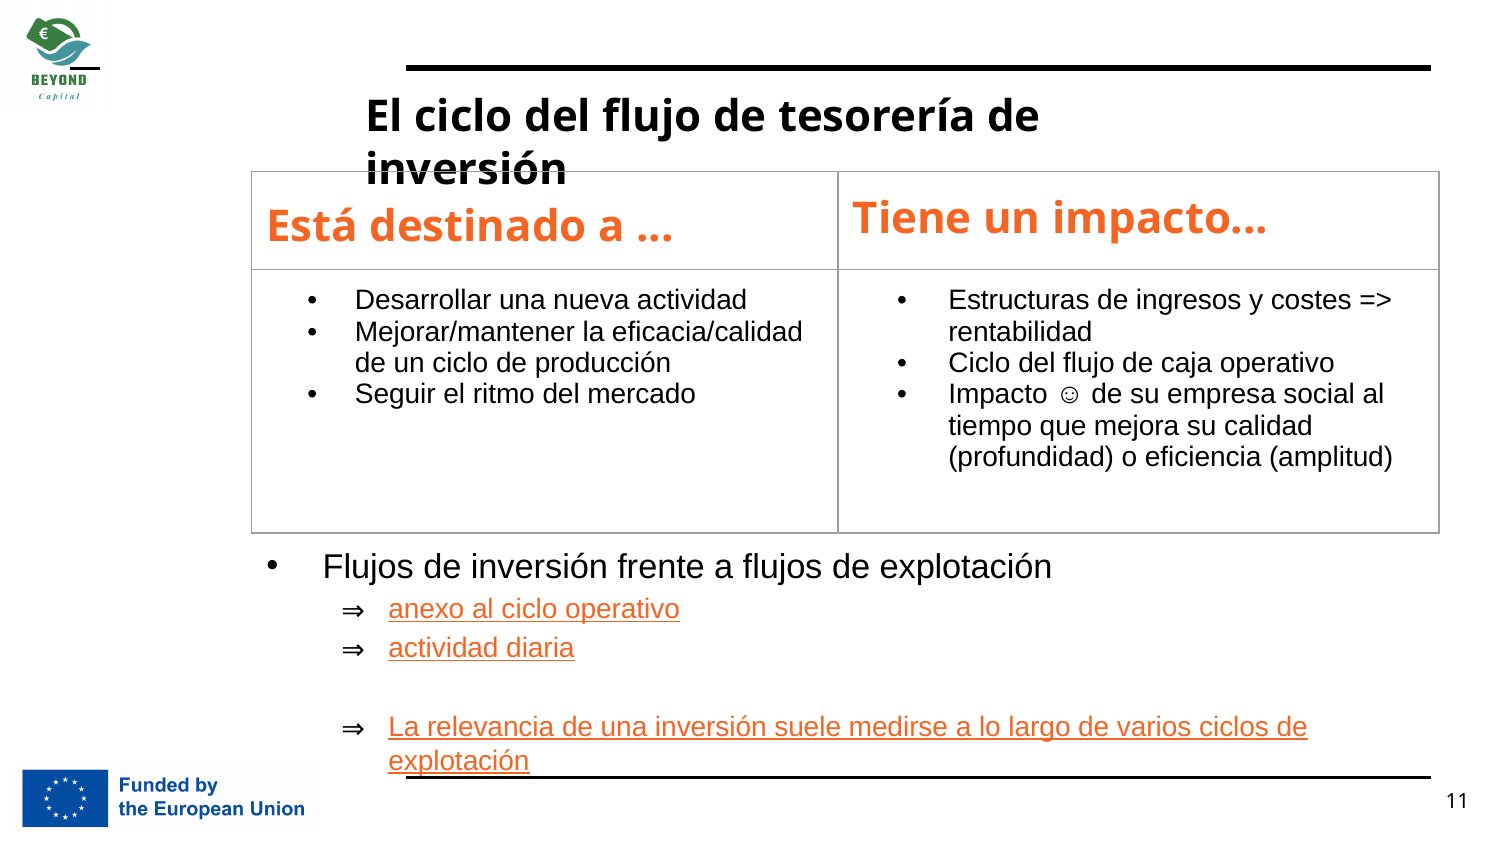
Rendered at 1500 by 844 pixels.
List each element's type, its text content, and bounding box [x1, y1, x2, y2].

table_header Tiene un impacto... [839, 172, 1438, 269]
slide_number ‹#› [1394, 769, 1484, 834]
table_cell Desarrollar una nueva actividad Mejorar/mantener la eficacia/calidad de un ciclo de producción Seguir el ritmo del mercado [252, 270, 837, 532]
table_header Está destinado a ... [252, 172, 837, 269]
title El ciclo del flujo de tesorería de inversión [350, 72, 1266, 154]
table_cell Estructuras de ingresos y costes => rentabilidad Ciclo del flujo de caja operativo Impacto ☺ de su empresa social al tiempo que mejora su calidad (profundidad) o eficiencia (amplitud) [839, 270, 1438, 532]
picture [12, 766, 321, 832]
text_box Flujos de inversión frente a flujos de explotación anexo al ciclo operativo actividad diaria La relevancia de una inversión suele medirse a lo largo de varios ciclos de explotación [251, 536, 1439, 773]
picture [0, 0, 119, 112]
